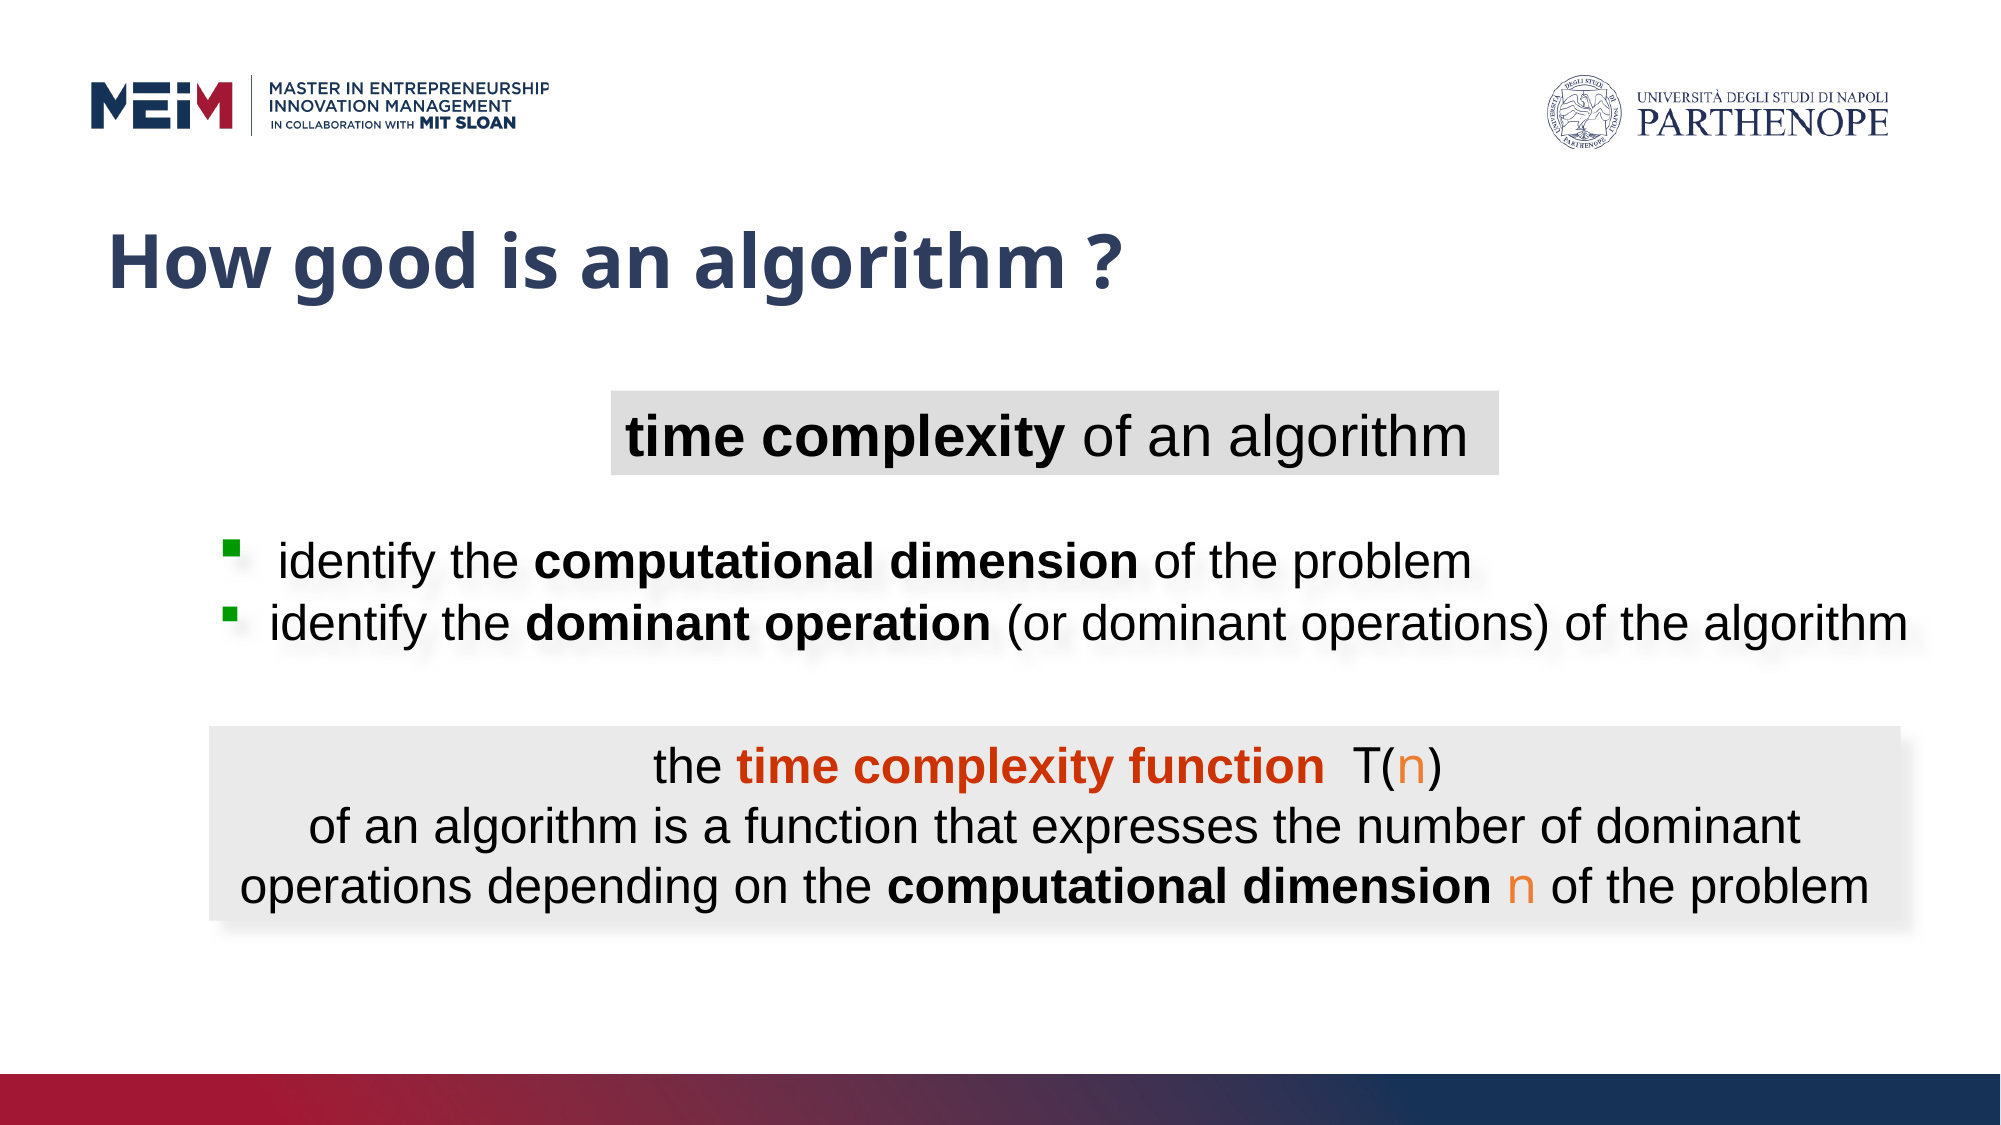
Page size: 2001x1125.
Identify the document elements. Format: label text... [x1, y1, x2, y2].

text_box identify the computational dimension of the problem identify the dominant operation (or dominant operations) of the algorithm [203, 513, 1968, 658]
text_box the time complexity function T(n) of an algorithm is a function that expresses the number of dominant operations depending on the computational dimension n of the problem [208, 726, 1901, 921]
title How good is an algorithm ? [91, 216, 1286, 293]
text_box time complexity of an algorithm [610, 390, 1500, 476]
picture [0, 1074, 2001, 1125]
